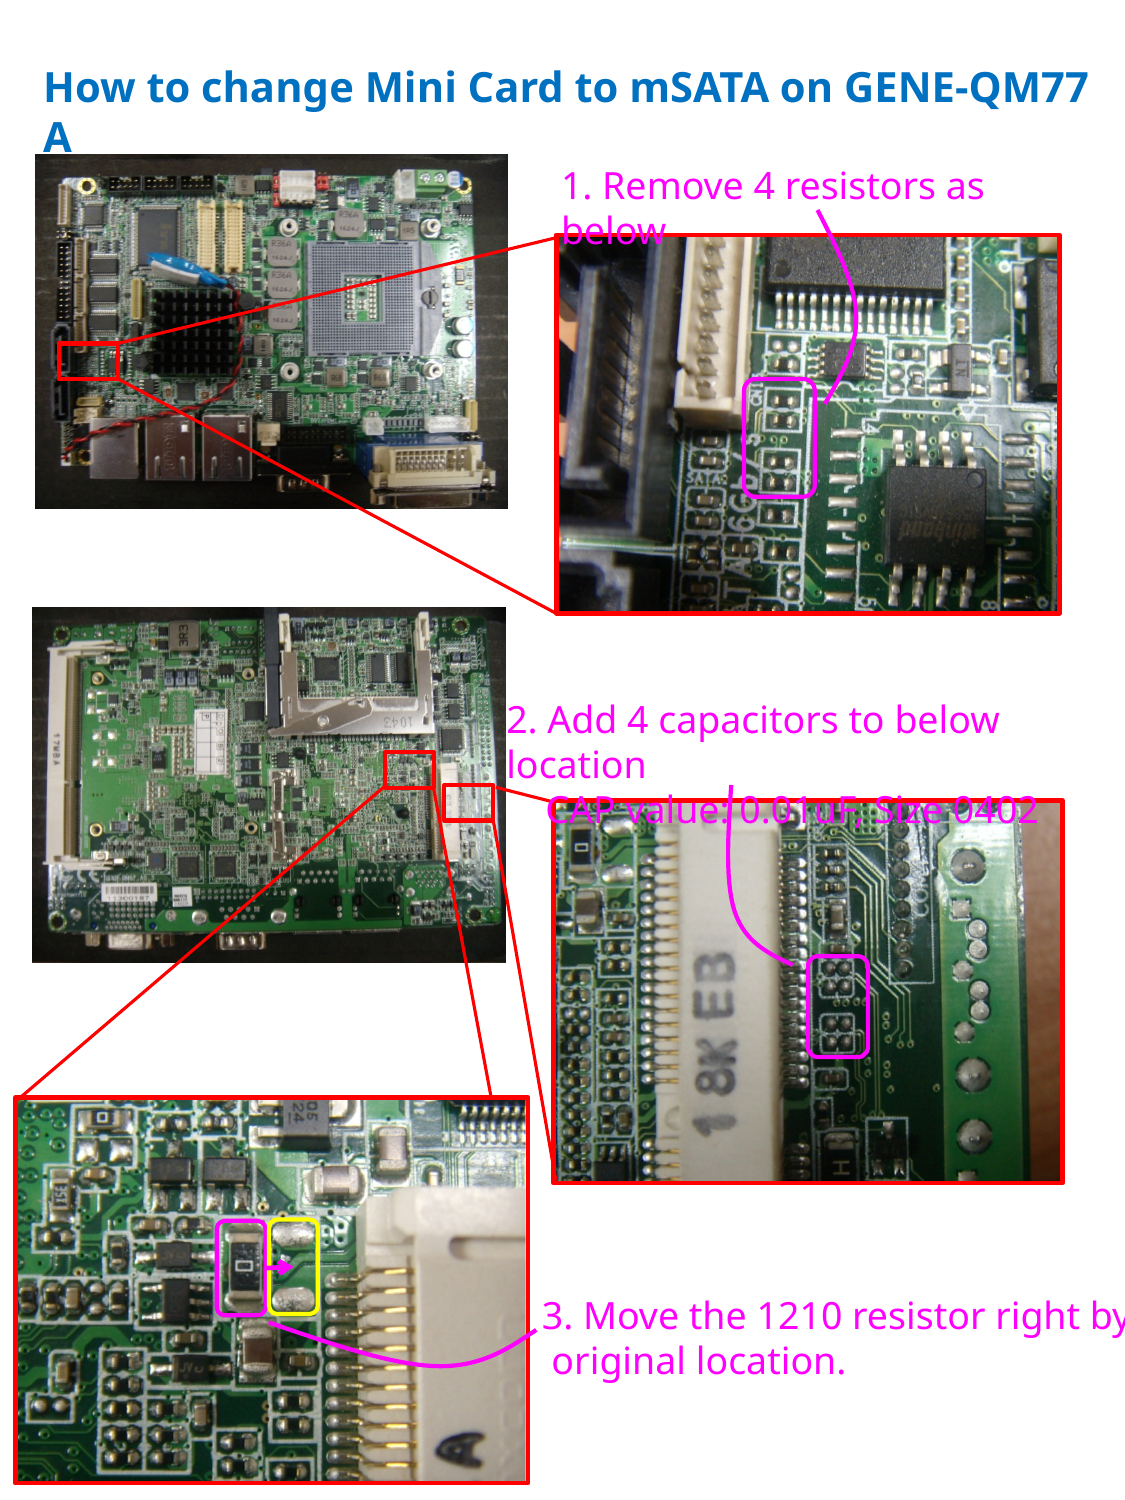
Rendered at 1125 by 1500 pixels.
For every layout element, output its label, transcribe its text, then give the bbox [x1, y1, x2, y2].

picture [17, 1099, 526, 1481]
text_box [17, 785, 386, 1100]
text_box [728, 784, 737, 801]
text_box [495, 787, 557, 803]
picture [35, 154, 509, 510]
text_box [531, 1328, 538, 1336]
picture [558, 236, 1058, 612]
text_box How to change Mini Card to mSATA on GENE-QM77 A [28, 53, 1108, 168]
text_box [433, 786, 492, 1100]
picture [555, 802, 1061, 1181]
text_box [815, 209, 833, 235]
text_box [117, 236, 559, 344]
text_box 3. Move the 1210 resistor right by original location. [531, 1285, 1125, 1390]
text_box 2. Add 4 capacitors to below location CAP value: 0.01uF, Size 0402 [510, 688, 1125, 839]
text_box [117, 378, 559, 615]
picture [32, 607, 506, 963]
text_box 1. Remove 4 resistors as below [546, 168, 1108, 260]
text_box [497, 820, 557, 1181]
